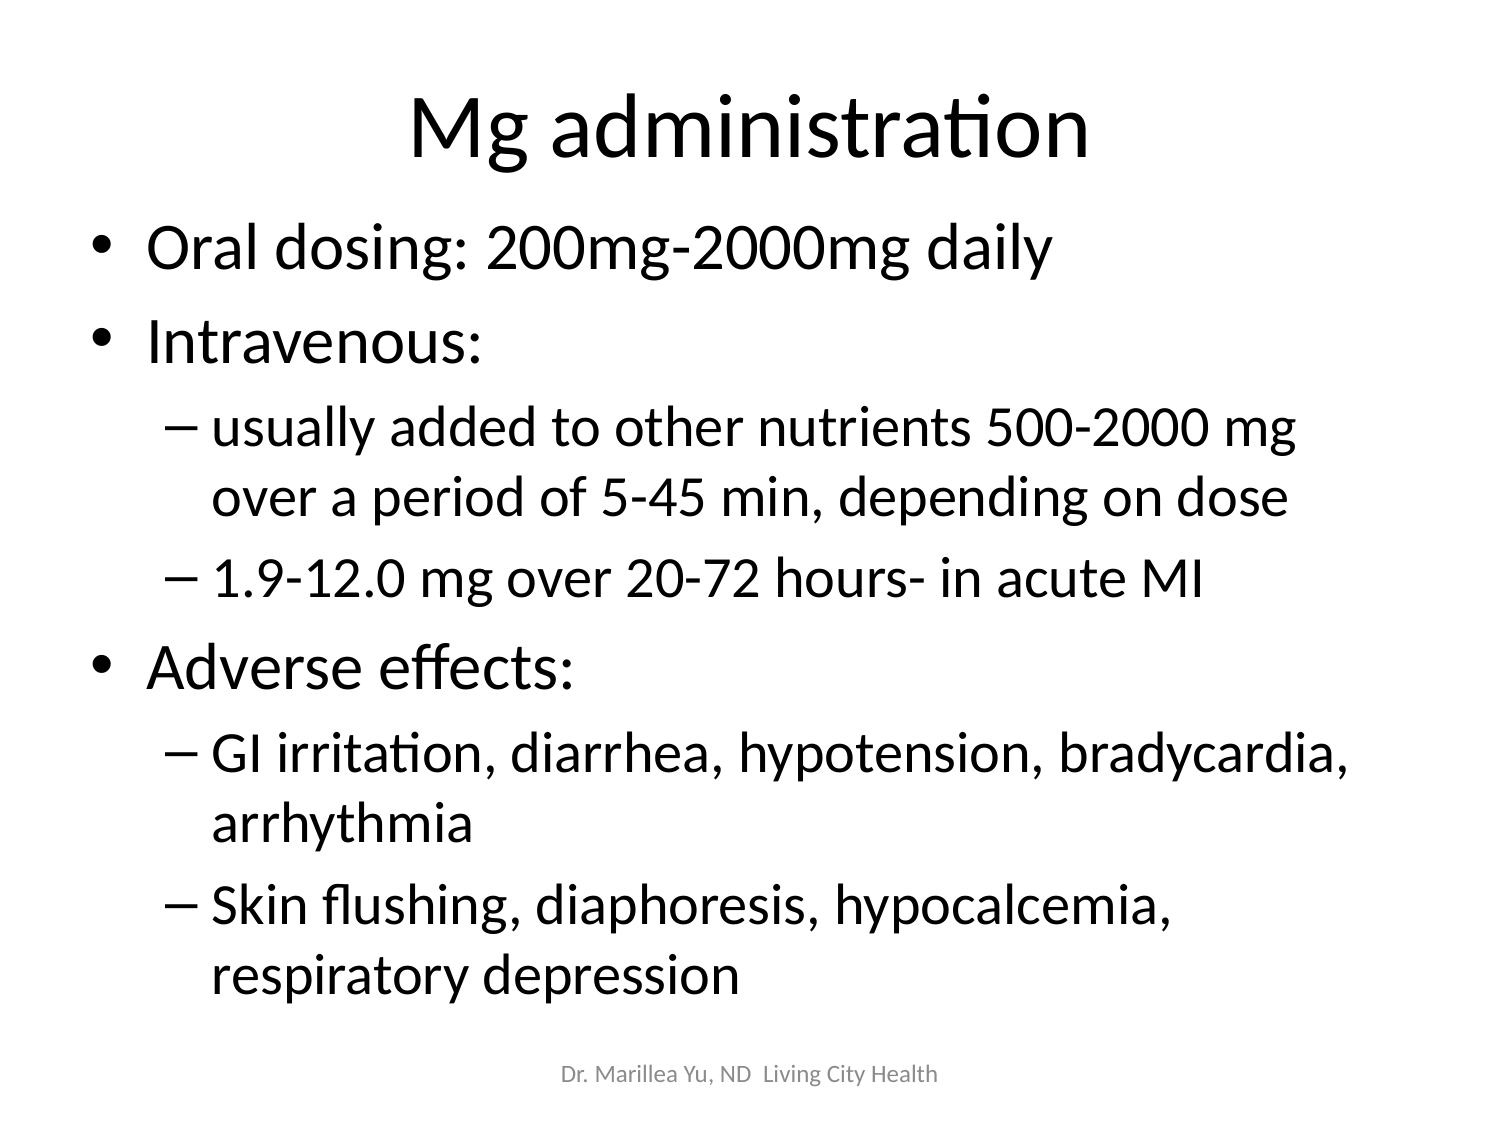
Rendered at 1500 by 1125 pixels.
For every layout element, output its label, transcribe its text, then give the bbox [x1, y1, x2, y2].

title Mg administration [75, 46, 1425, 195]
footer Dr. Marillea Yu, ND Living City Health [512, 1042, 988, 1103]
list Oral dosing: 200mg-2000mg daily Intravenous: usually added to other nutrients 500-2000 mg over a period of 5-45 min, depending on dose 1.9-12.0 mg over 20-72 hours- in acute MI Adverse effects: GI irritation, diarrhea, hypotension, bradycardia, arrhythmia Skin flushing, diaphoresis, hypocalcemia, respiratory depression [75, 195, 1425, 1070]
